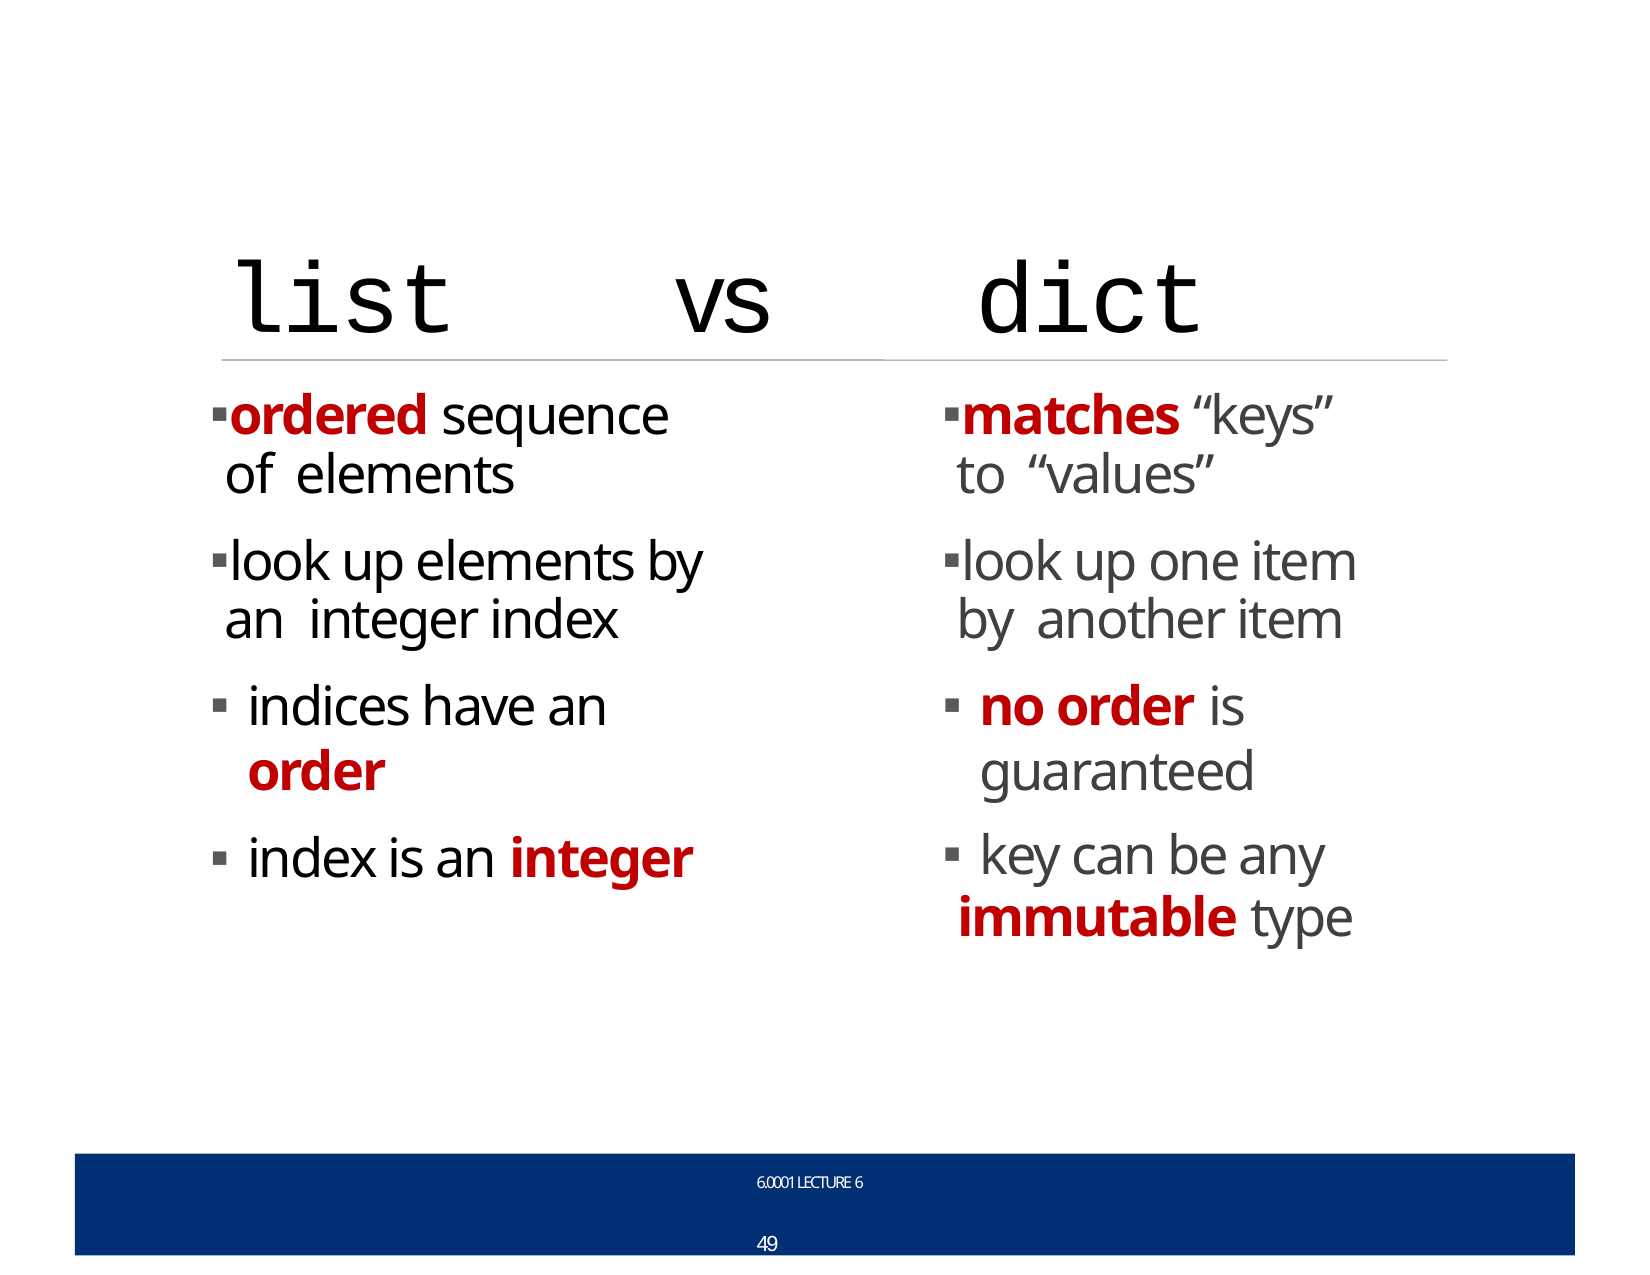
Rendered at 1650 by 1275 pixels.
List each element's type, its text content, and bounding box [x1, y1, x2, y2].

text_box matches “keys” to “values” look up one item by another item no order is guaranteed key can be any immutable type [940, 377, 1489, 948]
text_box 6.0001 LECTURE 6 49 [74, 1153, 1575, 1256]
title list [222, 230, 463, 377]
text_box ordered sequence of elements look up elements by an integer index indices have an order index is an integer [207, 377, 761, 889]
text_box dict [972, 230, 1213, 353]
text_box vs [672, 230, 825, 353]
